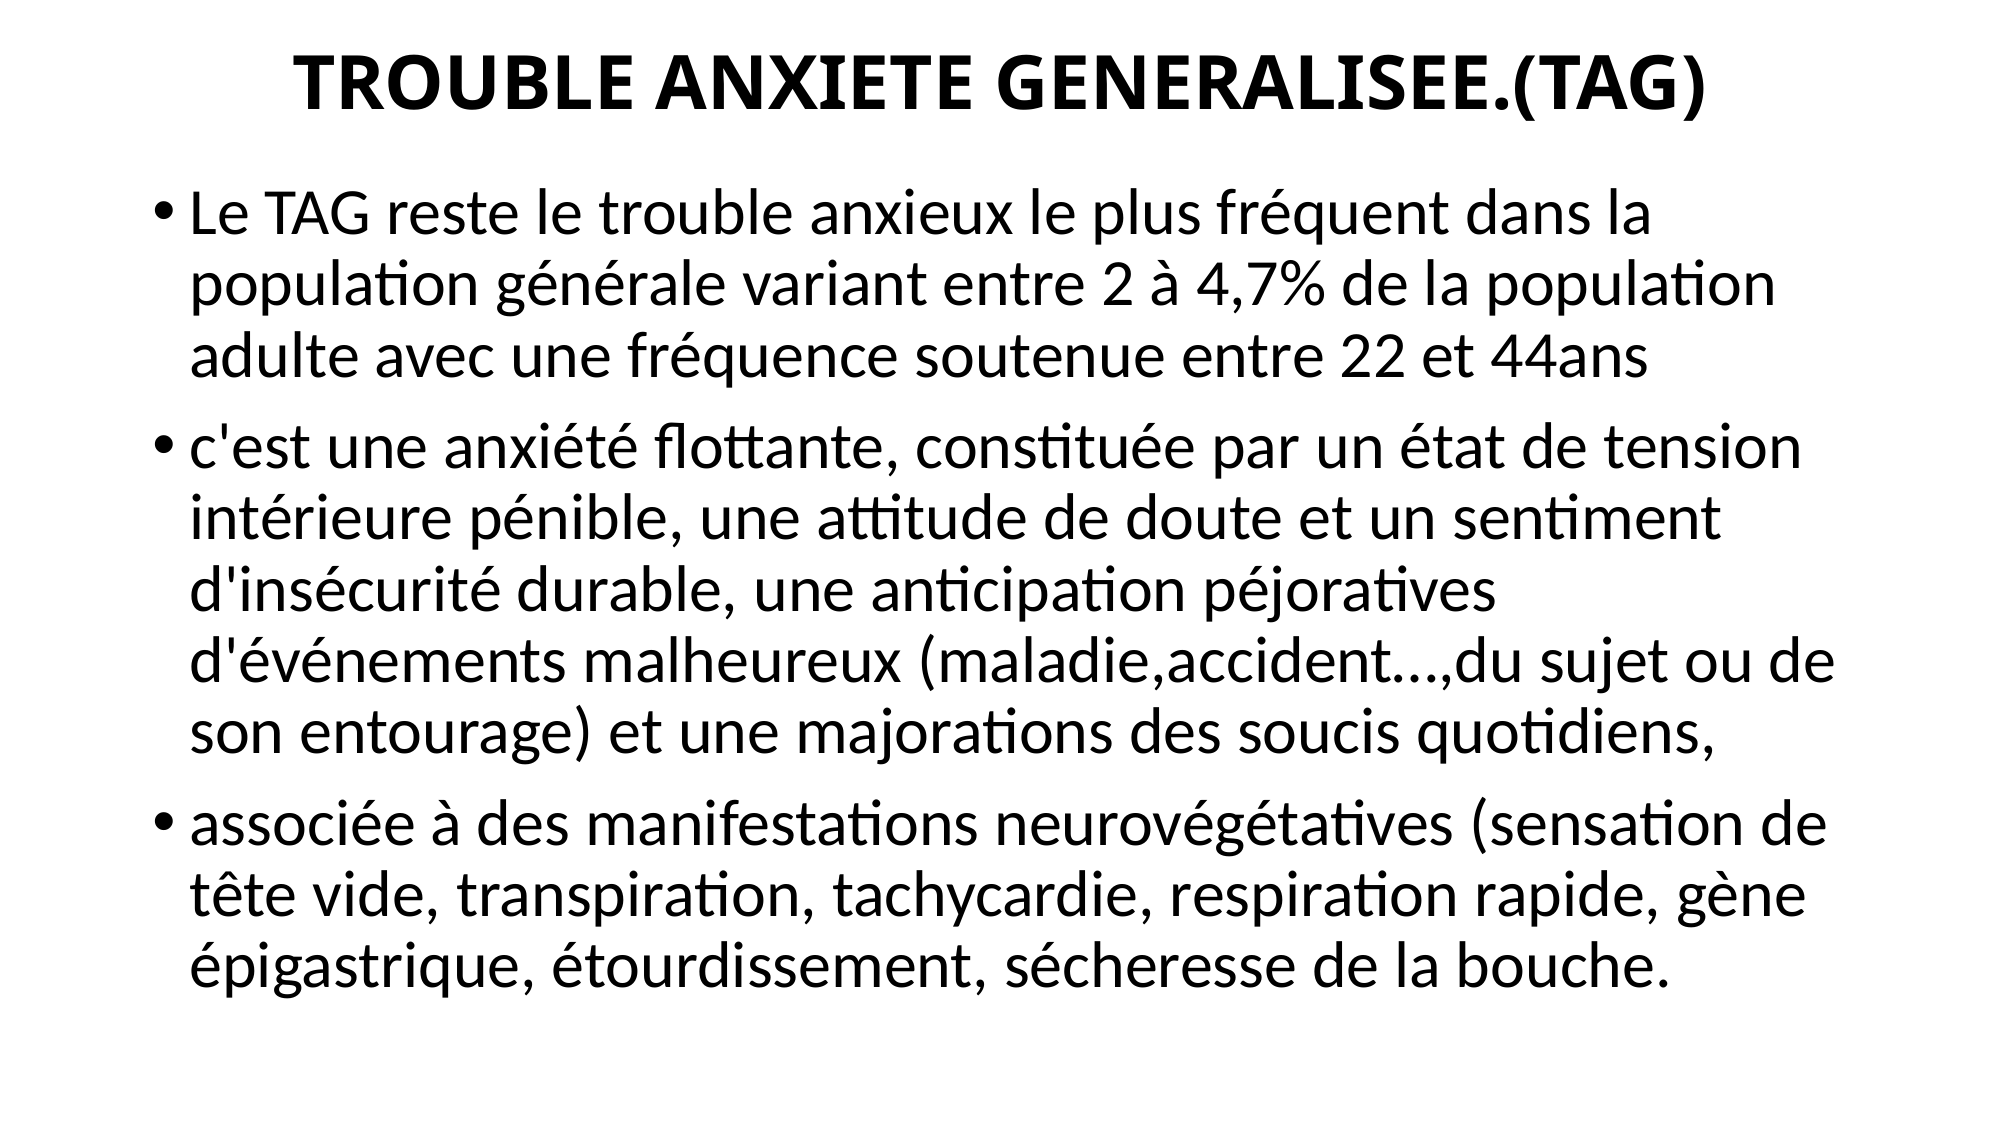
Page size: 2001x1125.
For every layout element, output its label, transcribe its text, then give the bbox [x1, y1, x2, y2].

list Le TAG reste le trouble anxieux le plus fréquent dans la population générale variant entre 2 à 4,7% de la population adulte avec une fréquence soutenue entre 22 et 44ans c'est une anxiété flottante, constituée par un état de tension intérieure pénible, une attitude de doute et un sentiment d'insécurité durable, une anticipation péjoratives d'événements malheureux (maladie,accident…,du sujet ou de son entourage) et une majorations des soucis quotidiens, associée à des manifestations neurovégétatives (sensation de tête vide, transpiration, tachycardie, respiration rapide, gène épigastrique, étourdissement, sécheresse de la bouche. [137, 170, 1863, 1083]
title TROUBLE ANXIETE GENERALISEE.(TAG) [137, 21, 1863, 149]
